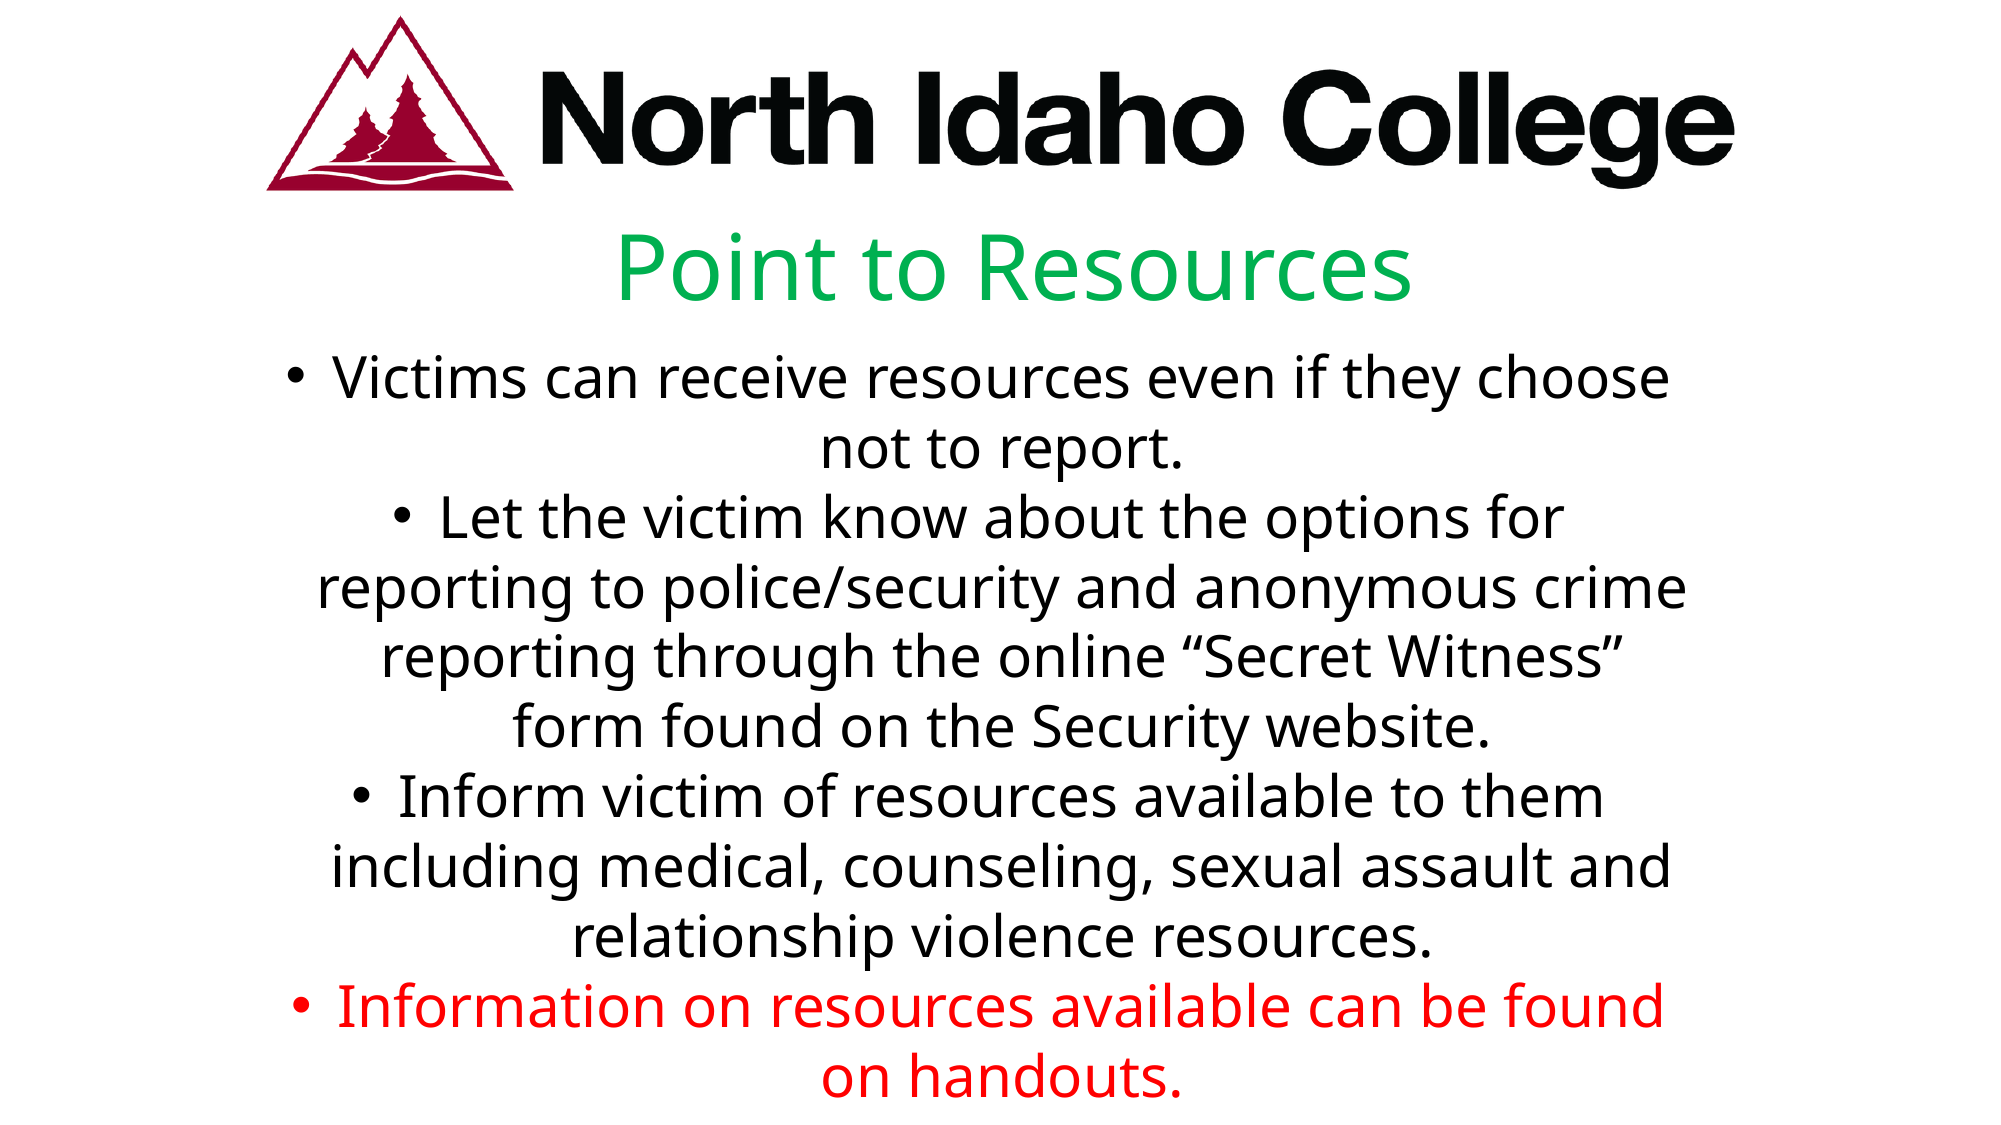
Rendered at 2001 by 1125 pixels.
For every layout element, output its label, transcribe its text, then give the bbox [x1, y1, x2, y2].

picture [170, 0, 1830, 283]
text_box Point to Resources [491, 283, 1537, 327]
text_box Victims can receive resources even if they choose not to report. Let the victim know about the options for reporting to police/security and anonymous crime reporting through the online “Secret Witness” form found on the Security website. Inform victim of resources available to them including medical, counseling, sexual assault and relationship violence resources. Information on resources available can be found on handouts. [249, 332, 1709, 1117]
